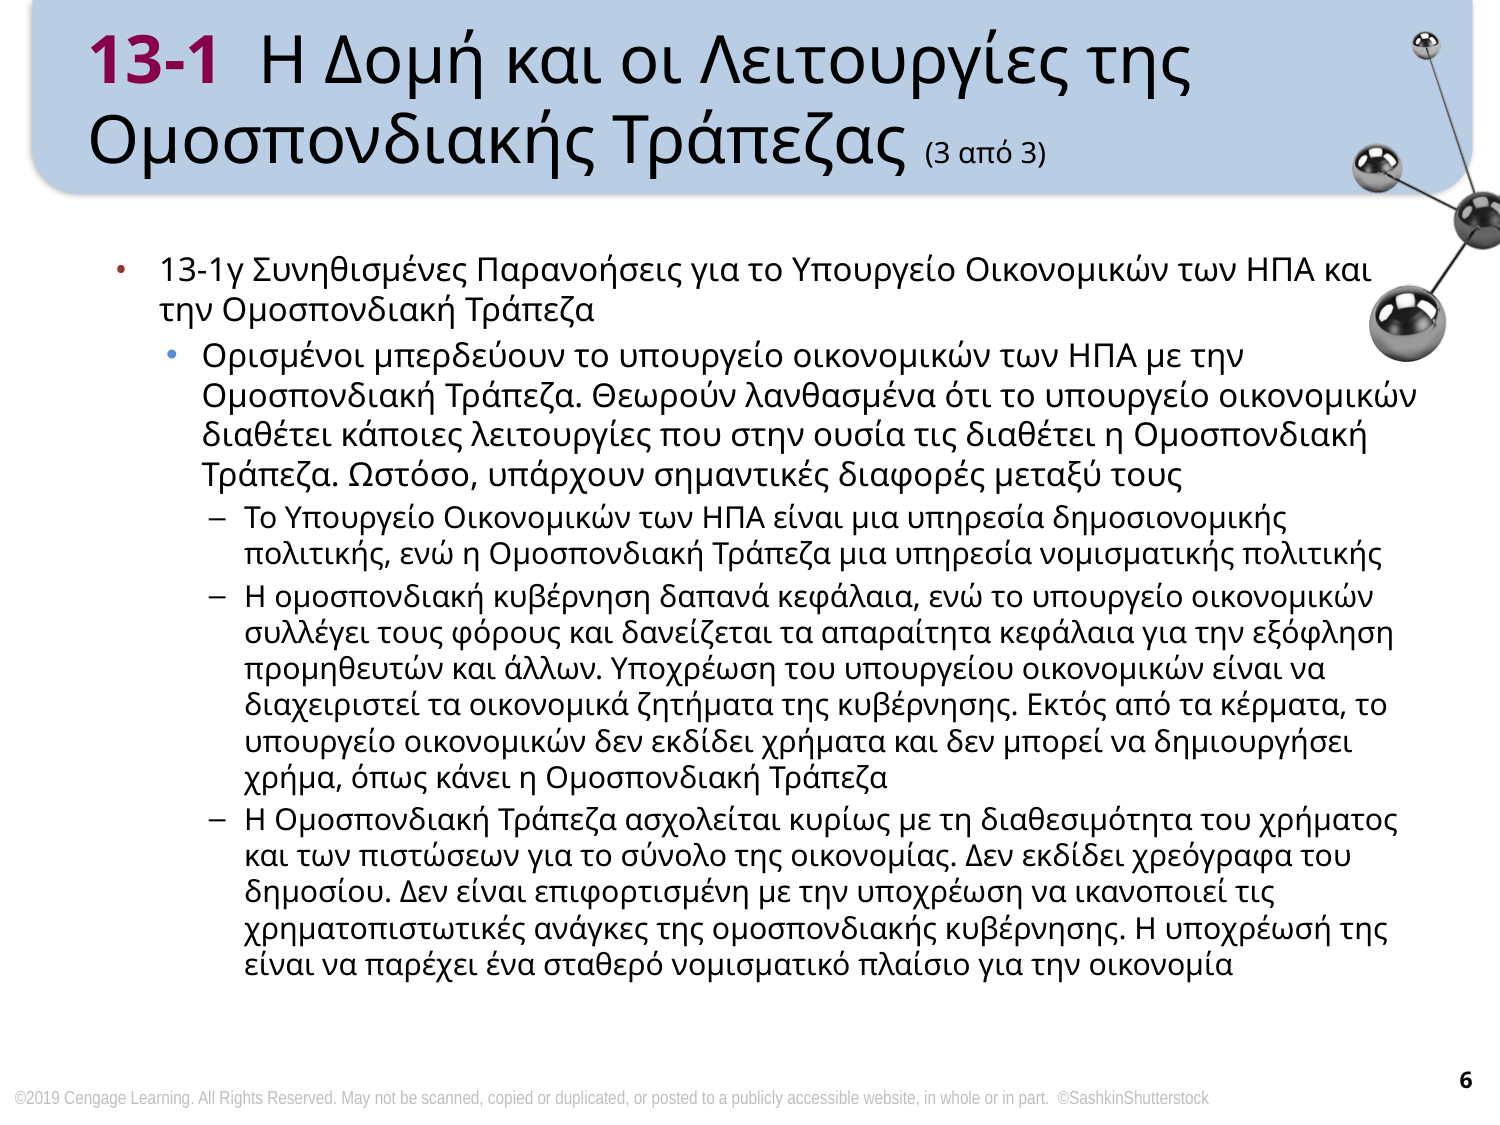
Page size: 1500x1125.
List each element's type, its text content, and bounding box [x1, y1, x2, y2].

picture [1352, 31, 1500, 362]
title 13-1 Η Δομή και οι Λειτουργίες της Ομοσπονδιακής Τράπεζας (3 από 3) [72, 0, 1443, 194]
list 13-1γ Συνηθισμένες Παρανοήσεις για το Υπουργείο Οικονομικών των ΗΠΑ και την Ομοσπονδιακή Τράπεζα Ορισμένοι μπερδεύουν το υπουργείο οικονομικών των ΗΠΑ με την Ομοσπονδιακή Τράπεζα. Θεωρούν λανθασμένα ότι το υπουργείο οικονομικών διαθέτει κάποιες λειτουργίες που στην ουσία τις διαθέτει η Ομοσπονδιακή Τράπεζα. Ωστόσο, υπάρχουν σημαντικές διαφορές μεταξύ τους Το Υπουργείο Οικονομικών των ΗΠΑ είναι μια υπηρεσία δημοσιονομικής πολιτικής, ενώ η Ομοσπονδιακή Τράπεζα μια υπηρεσία νομισματικής πολιτικής Η ομοσπονδιακή κυβέρνηση δαπανά κεφάλαια, ενώ το υπουργείο οικονομικών συλλέγει τους φόρους και δανείζεται τα απαραίτητα κεφάλαια για την εξόφληση προμηθευτών και άλλων. Υποχρέωση του υπουργείου οικονομικών είναι να διαχειριστεί τα οικονομικά ζητήματα της κυβέρνησης. Εκτός από τα κέρματα, το υπουργείο οικονομικών δεν εκδίδει χρήματα και δεν μπορεί να δημιουργήσει χρήμα, όπως κάνει η Ομοσπονδιακή Τράπεζα Η Ομοσπονδιακή Τράπεζα ασχολείται κυρίως με τη διαθεσιμότητα του χρήματος και των πιστώσεων για το σύνολο της οικονομίας. Δεν εκδίδει χρεόγραφα του δημοσίου. Δεν είναι επιφορτισμένη με την υποχρέωση να ικανοποιεί τις χρηματοπιστωτικές ανάγκες της ομοσπονδιακής κυβέρνησης. Η υποχρέωσή της είναι να παρέχει ένα σταθερό νομισματικό πλαίσιο για την οικονομία [53, 241, 1420, 1052]
slide_number 6 [1351, 1051, 1488, 1112]
